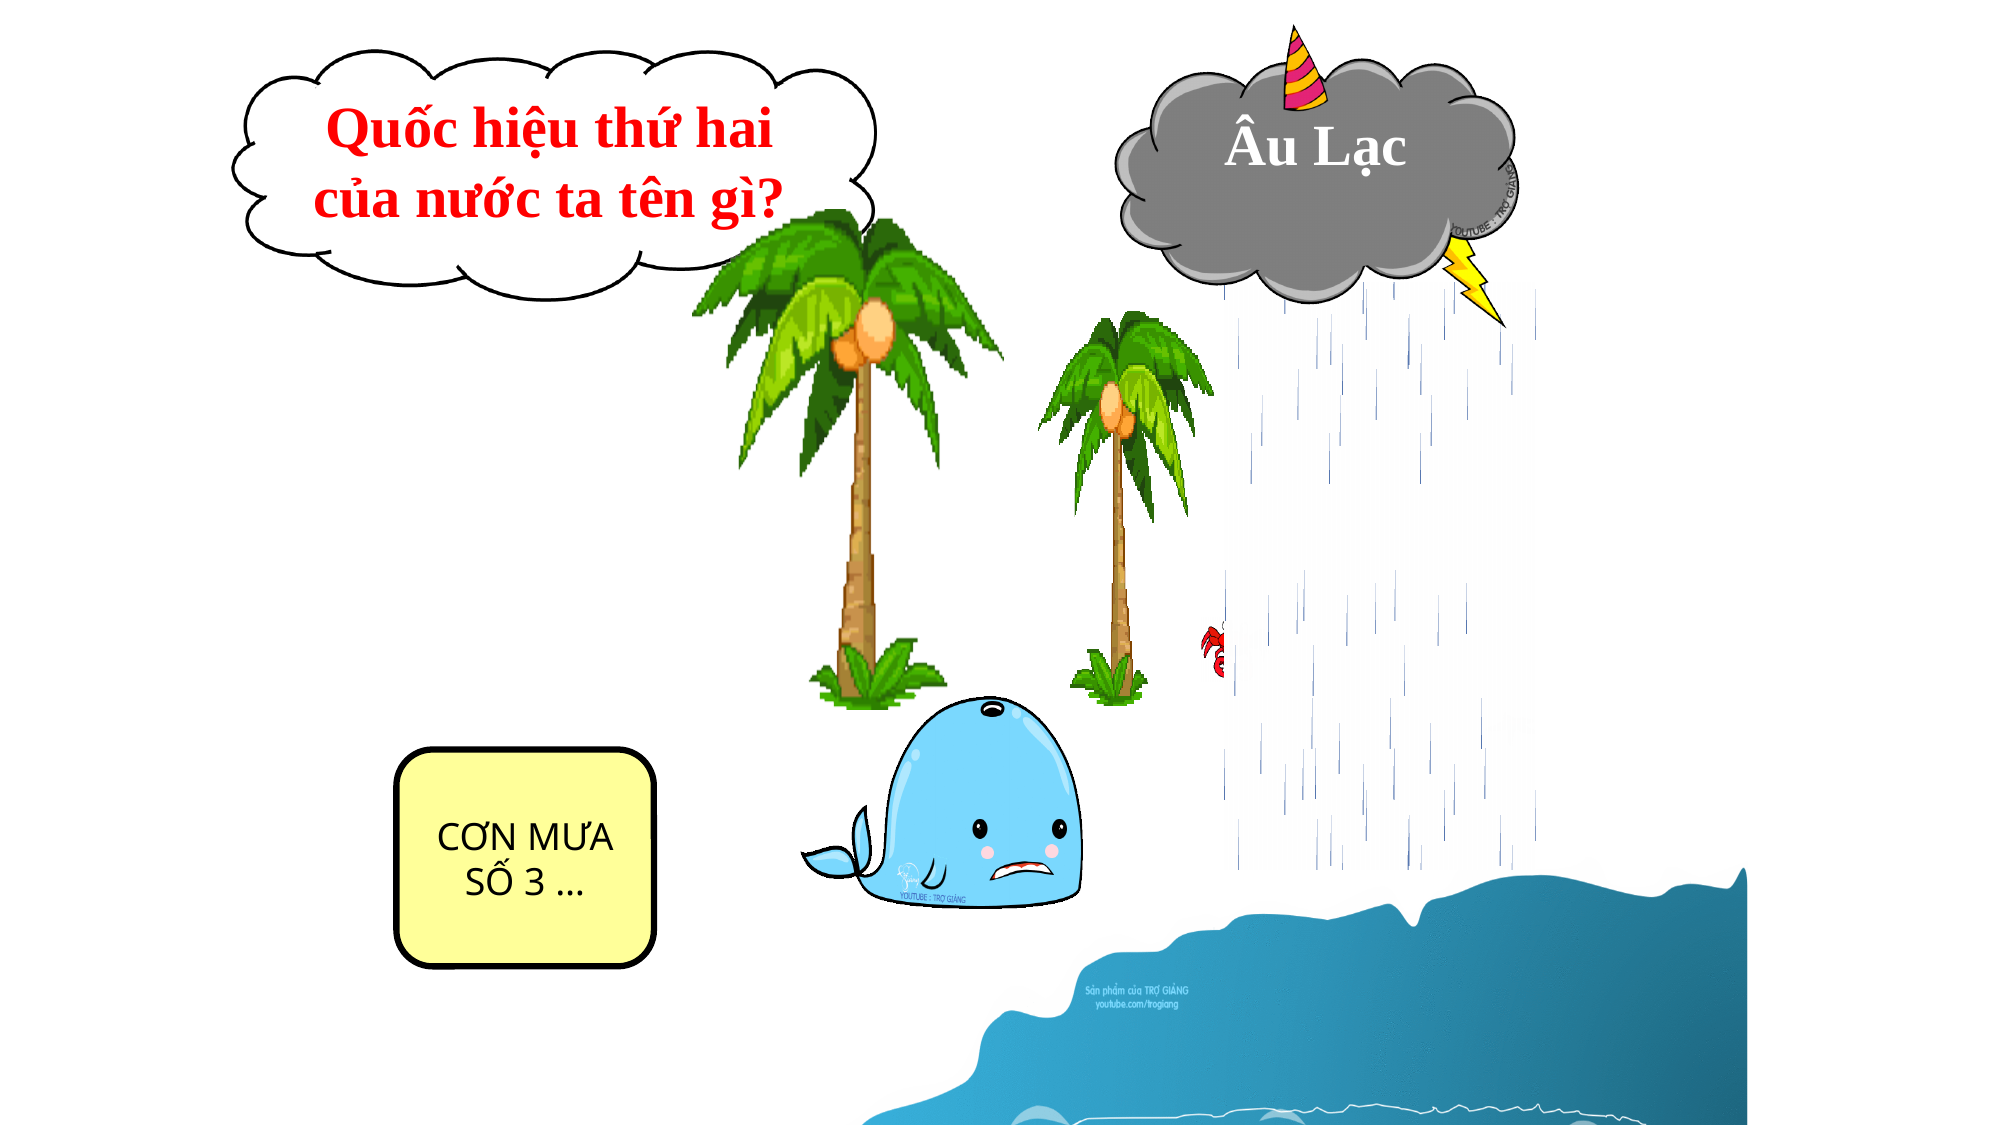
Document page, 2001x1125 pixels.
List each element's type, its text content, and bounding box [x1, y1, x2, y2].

text_box CƠN MƯA SỐ 3 … [396, 749, 654, 967]
picture [692, 209, 1766, 1125]
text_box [231, 48, 877, 330]
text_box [1065, 0, 1548, 377]
